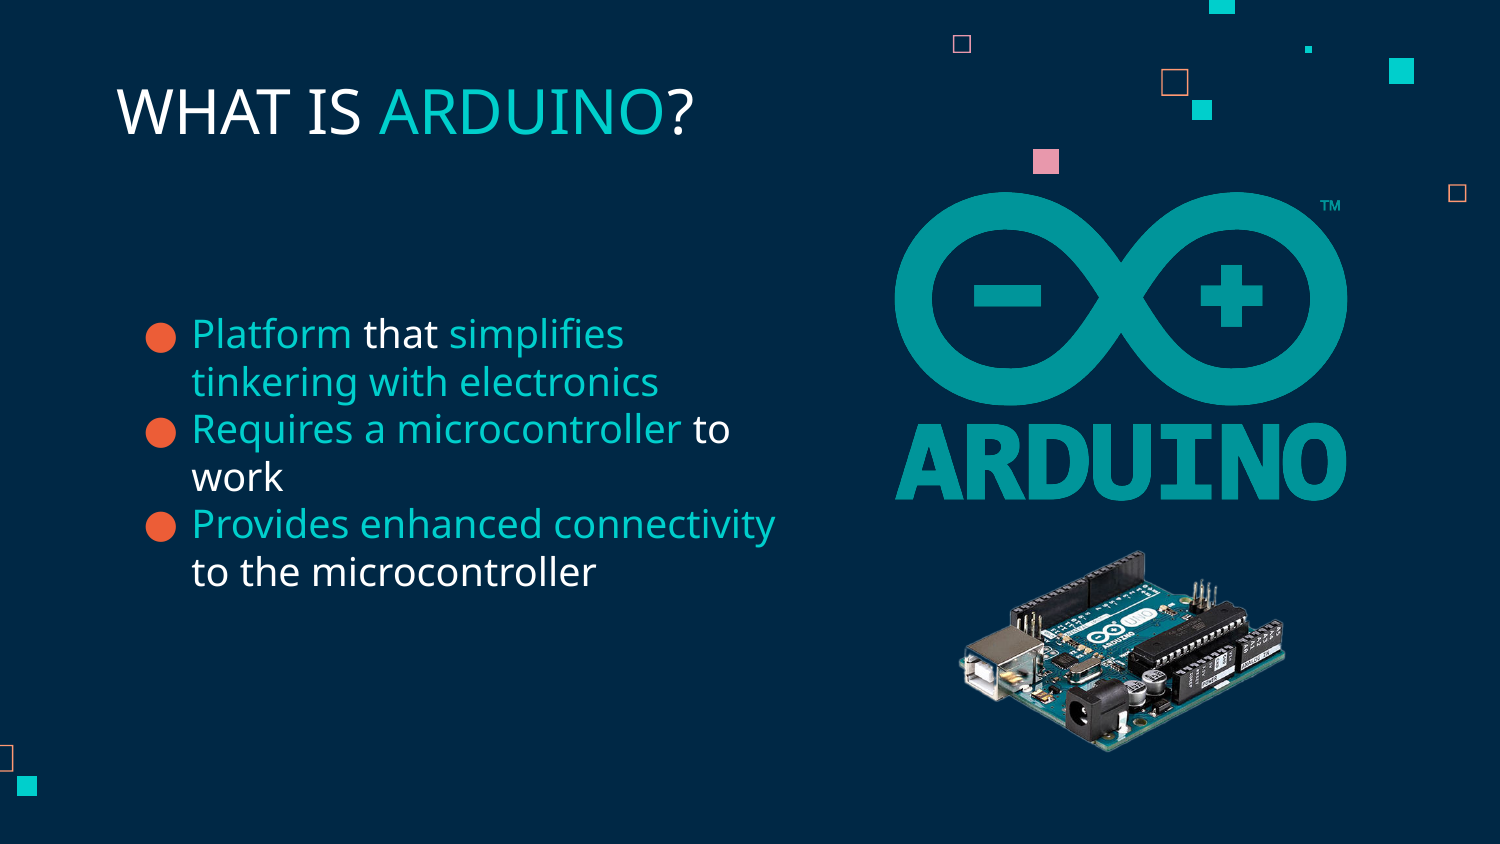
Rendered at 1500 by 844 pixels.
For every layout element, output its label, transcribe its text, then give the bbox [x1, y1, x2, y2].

list Platform that simplifies tinkering with electronics Requires a microcontroller to work Provides enhanced connectivity to the microcontroller [101, 294, 794, 733]
title WHAT IS ARDUINO? [101, 67, 878, 163]
picture [893, 191, 1348, 794]
